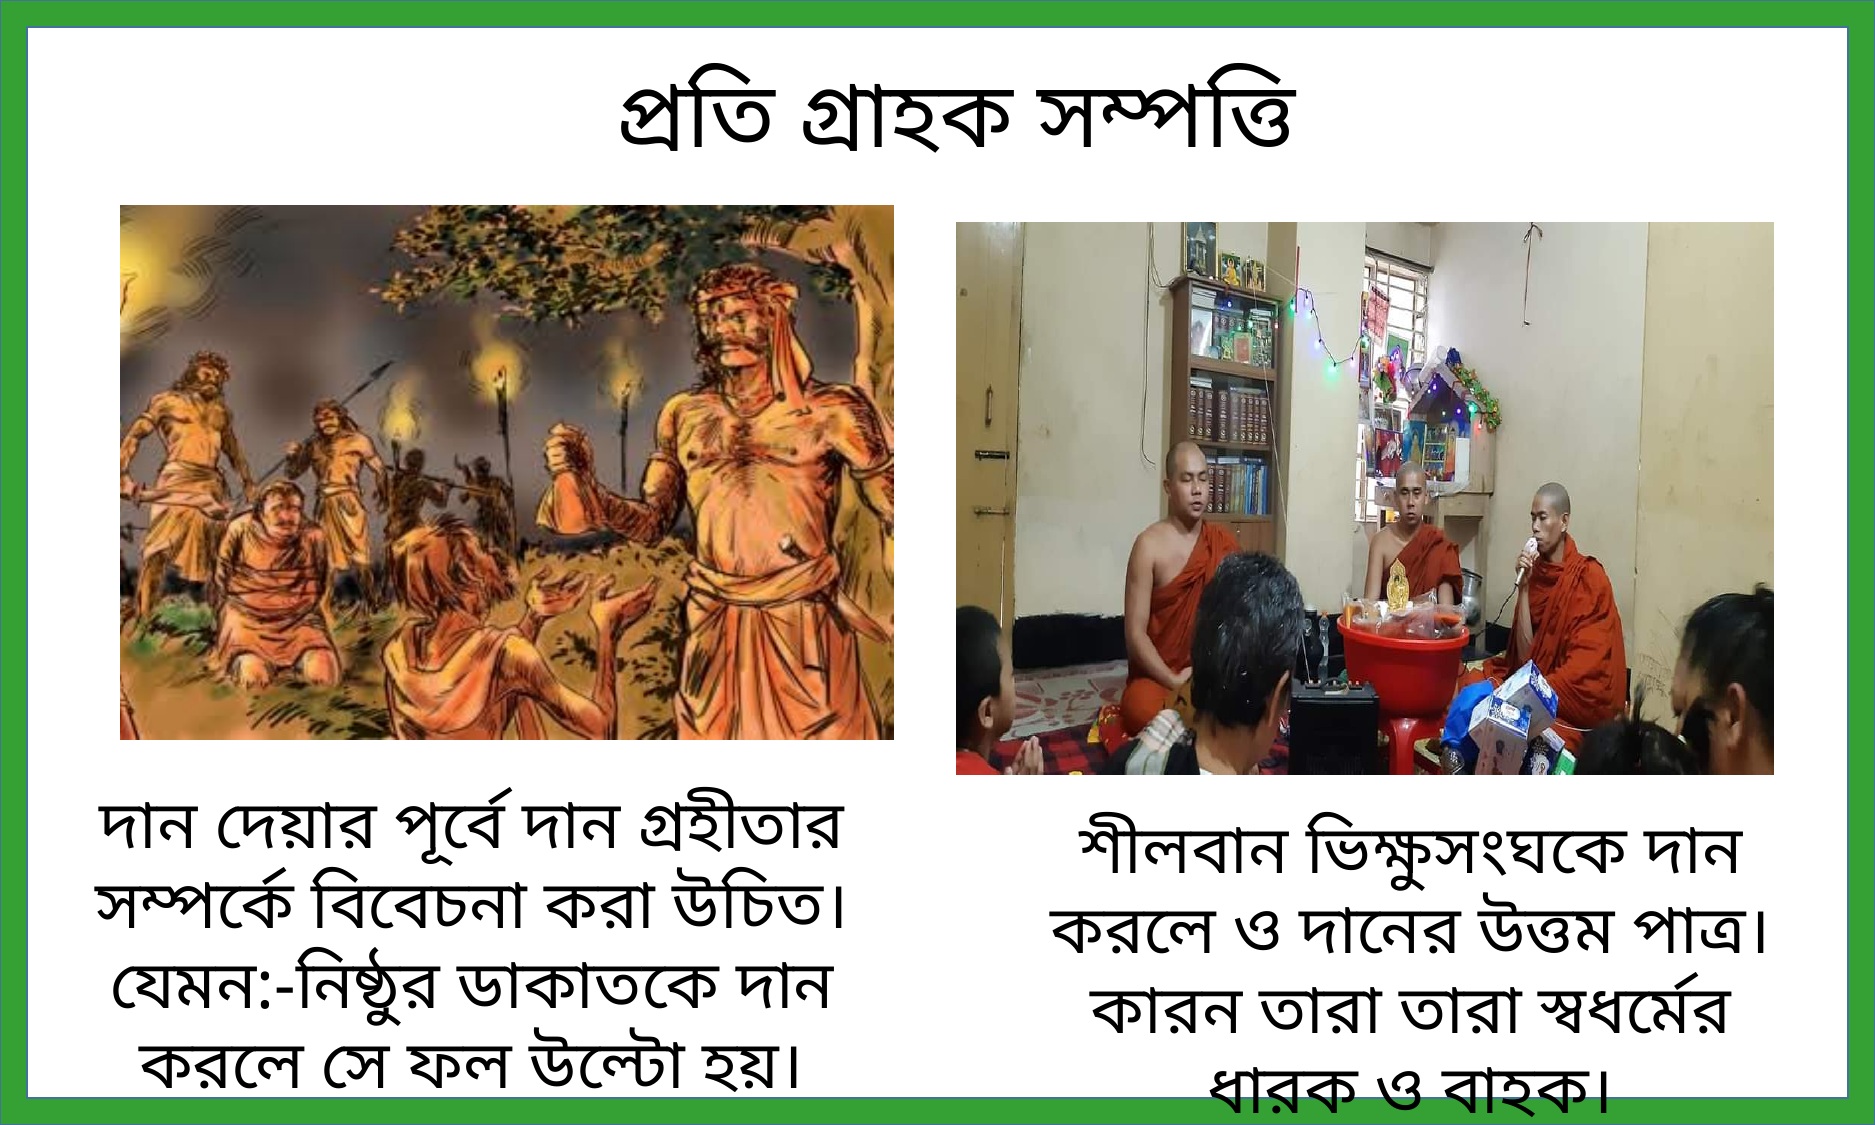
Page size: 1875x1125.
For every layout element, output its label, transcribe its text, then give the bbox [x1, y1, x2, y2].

text_box প্রতি গ্রাহক সম্পত্তি [566, 48, 1347, 174]
picture [956, 222, 1774, 775]
text_box দান দেয়ার পূর্বে দান গ্রহীতার সম্পর্কে বিবেচনা করা উচিত।যেমন:-নিষ্ঠুর ডাকাতকে দান করলে সে ফল উল্টো হয়। [50, 774, 894, 1110]
text_box শীলবান ভিক্ষুসংঘকে দান করলে ও দানের উত্তম পাত্র।কারন তারা তারা স্বধর্মের ধারক ও বাহক। [1012, 799, 1810, 1125]
picture [120, 205, 894, 740]
